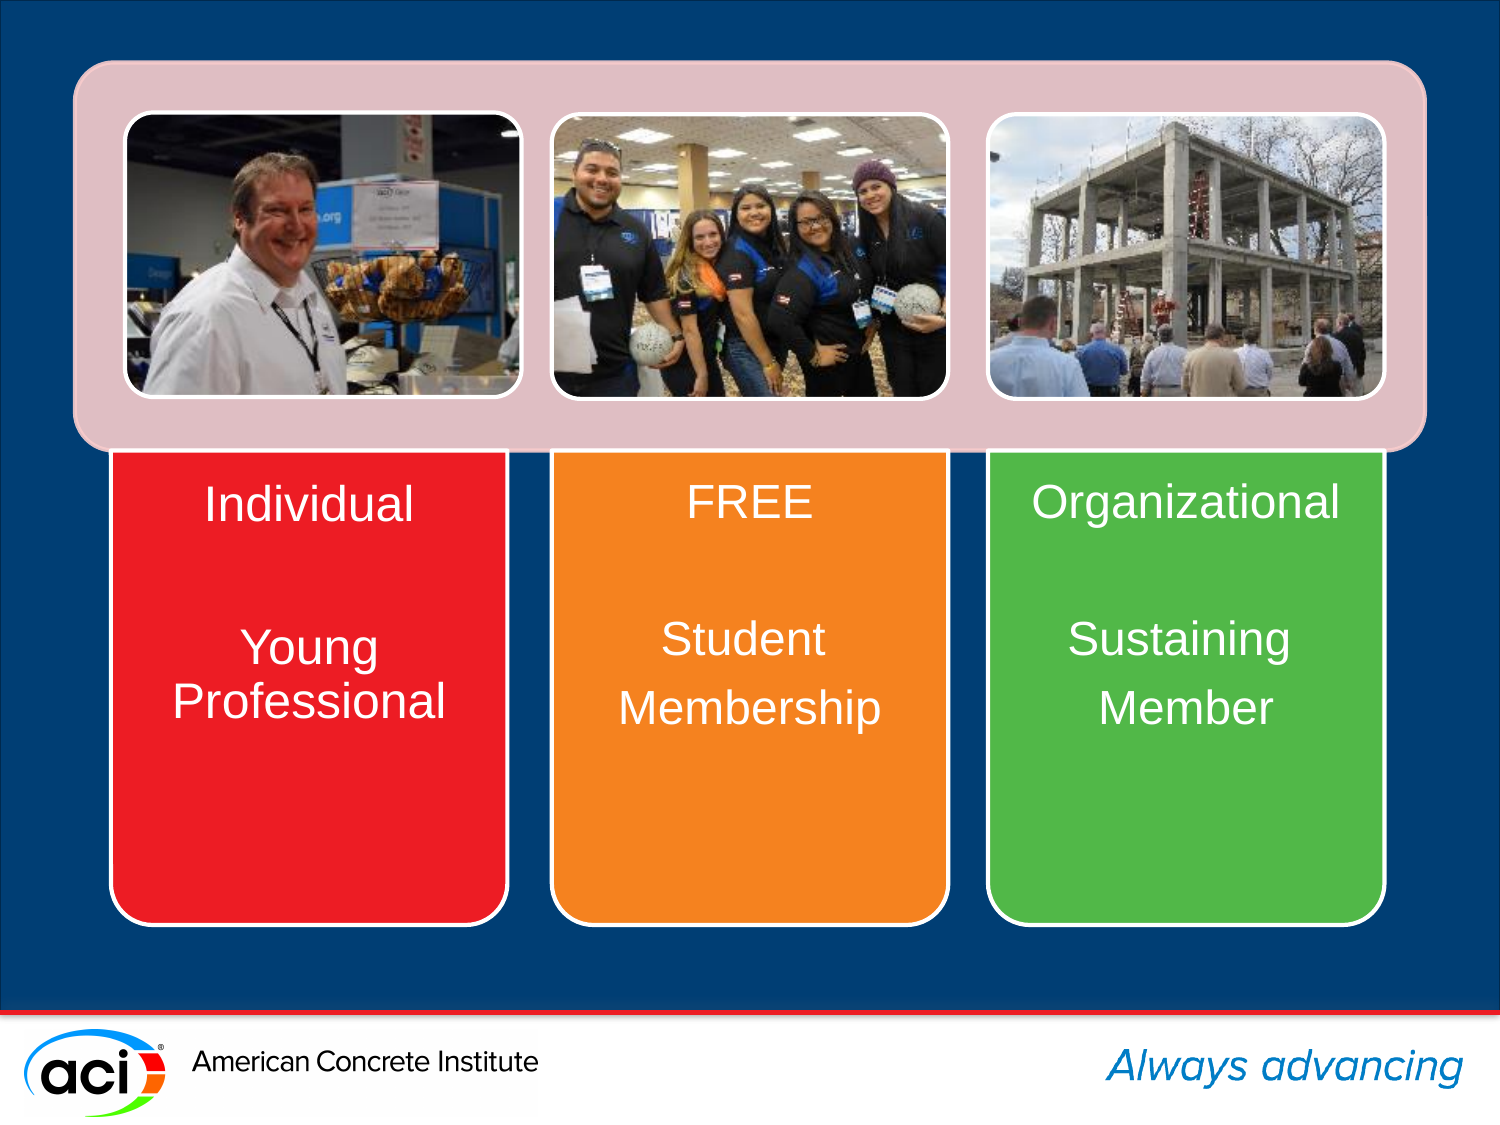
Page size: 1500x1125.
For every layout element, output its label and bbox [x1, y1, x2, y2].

text_box [74, 62, 1426, 926]
picture [1105, 1049, 1463, 1089]
picture [24, 1029, 538, 1117]
